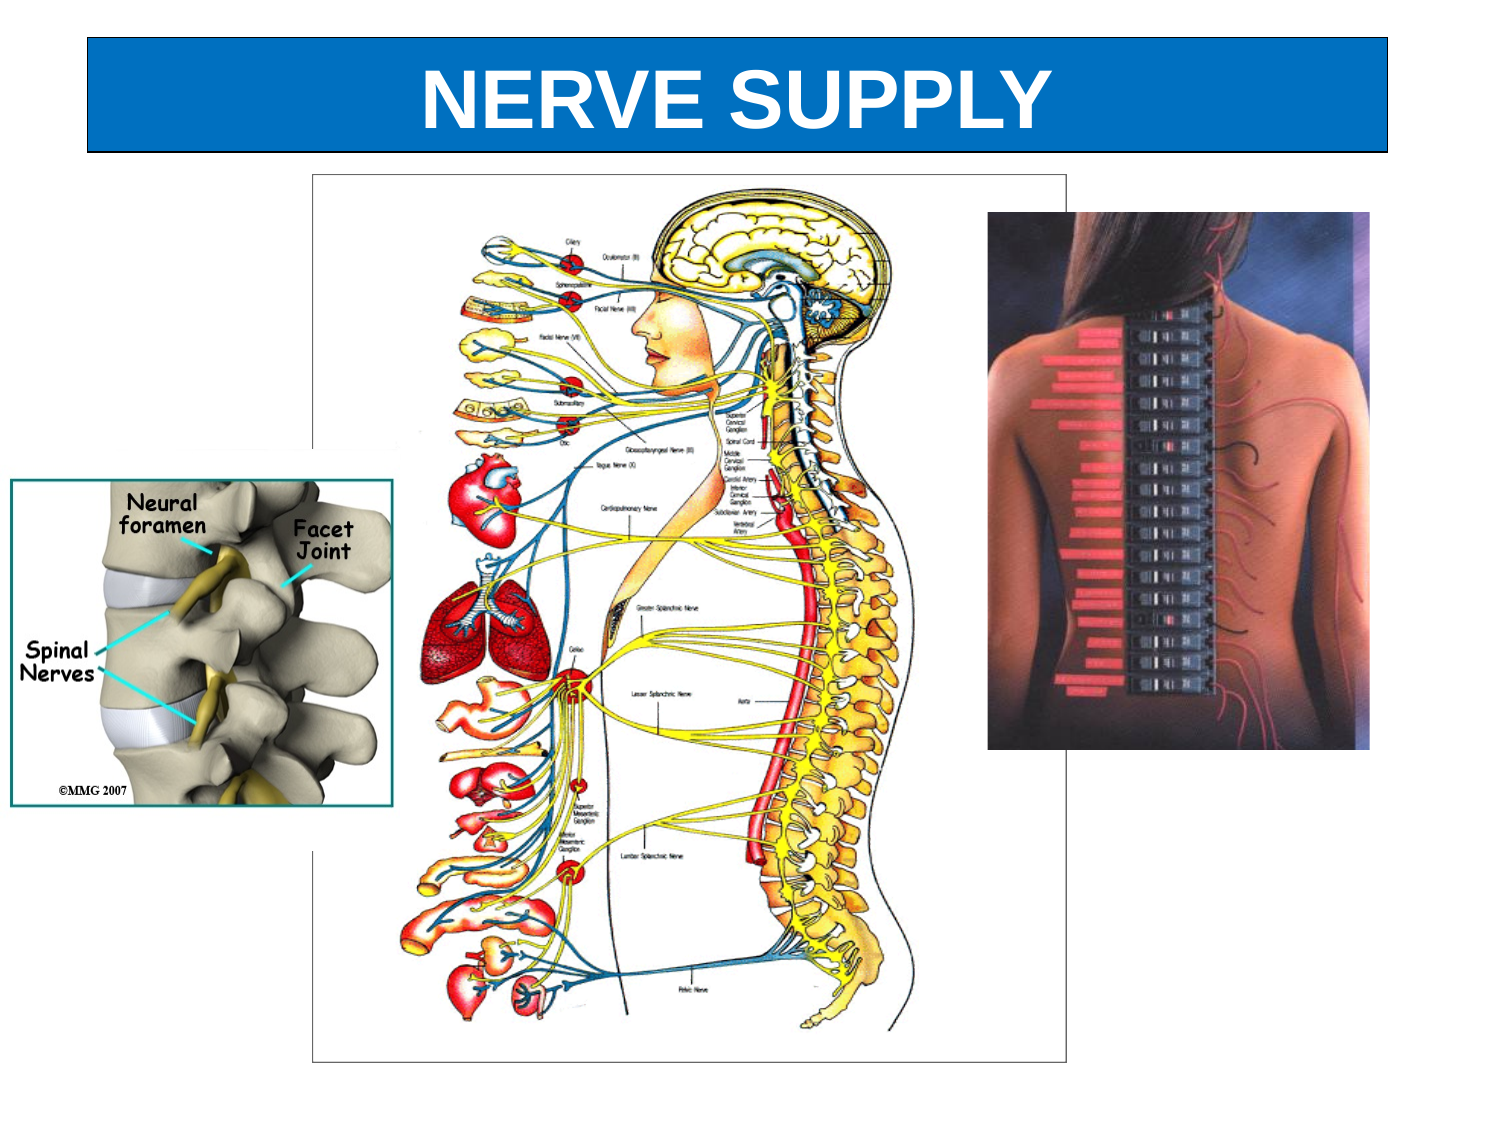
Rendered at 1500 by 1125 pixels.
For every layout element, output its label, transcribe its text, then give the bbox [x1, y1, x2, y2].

picture [0, 174, 1370, 1063]
text_box NERVE SUPPLY [87, 37, 1388, 153]
